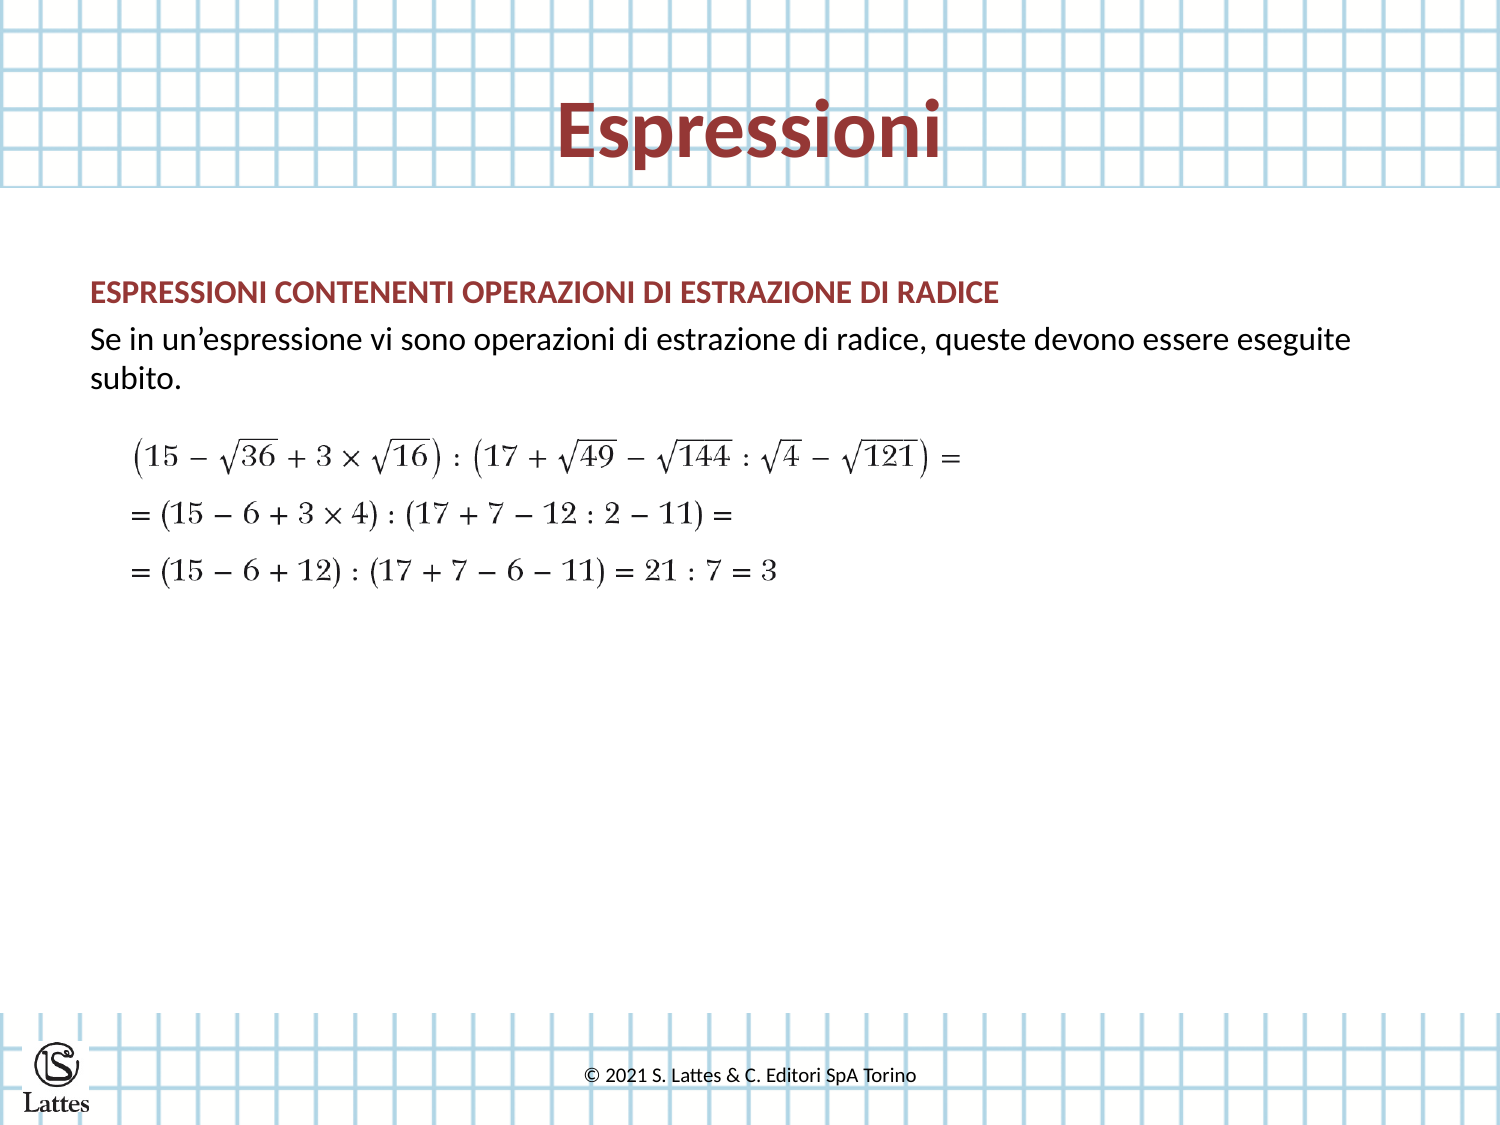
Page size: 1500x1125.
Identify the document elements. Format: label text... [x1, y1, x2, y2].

picture [0, 0, 1500, 188]
picture [0, 1013, 1500, 1125]
list ESPRESSIONI CONTENENTI OPERAZIONI DI ESTRAZIONE DI RADICE Se in un’espressione vi sono operazioni di estrazione di radice, queste devono essere eseguite subito. [75, 262, 1425, 1007]
title Espressioni [75, 30, 1425, 219]
picture [123, 432, 965, 593]
